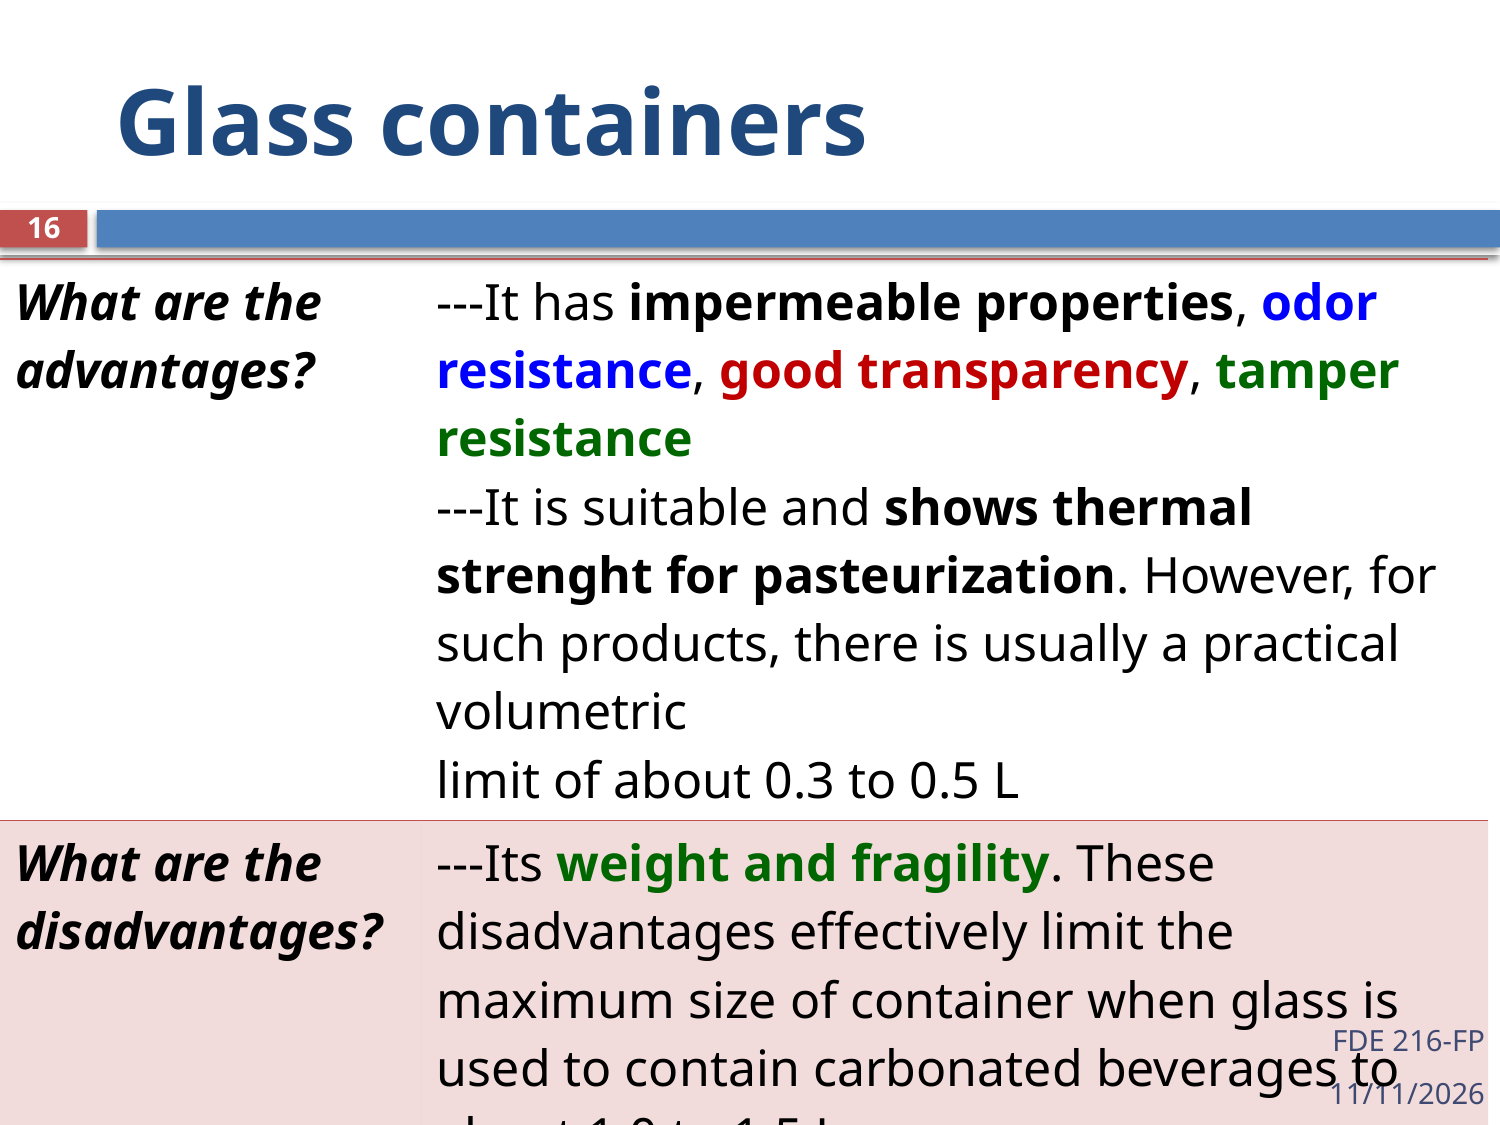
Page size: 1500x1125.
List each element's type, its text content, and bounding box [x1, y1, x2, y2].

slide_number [1488, 1070, 1500, 1125]
table_header ---It has impermeable properties, odor resistance, good transparency, tamper resistance ---It is suitable and shows thermal strenght for pasteurization. However, for such products, there is usually a practical volumetric limit of about 0.3 to 0.5 L [422, 260, 1488, 820]
table_cell ---Its weight and fragility. These disadvantages effectively limit the maximum size of container when glass is used to contain carbonated beverages to about 1.0 to 1.5 L ---Glass has little protection against the adverse effects of visible light [422, 821, 1488, 1125]
table_header What are the advantages? [0, 260, 422, 820]
table_cell What are the disadvantages? [0, 821, 422, 1125]
slide_number 16 [0, 208, 88, 249]
title Glass containers [100, 37, 1438, 200]
footer FDE 216-FP [1488, 1009, 1500, 1070]
